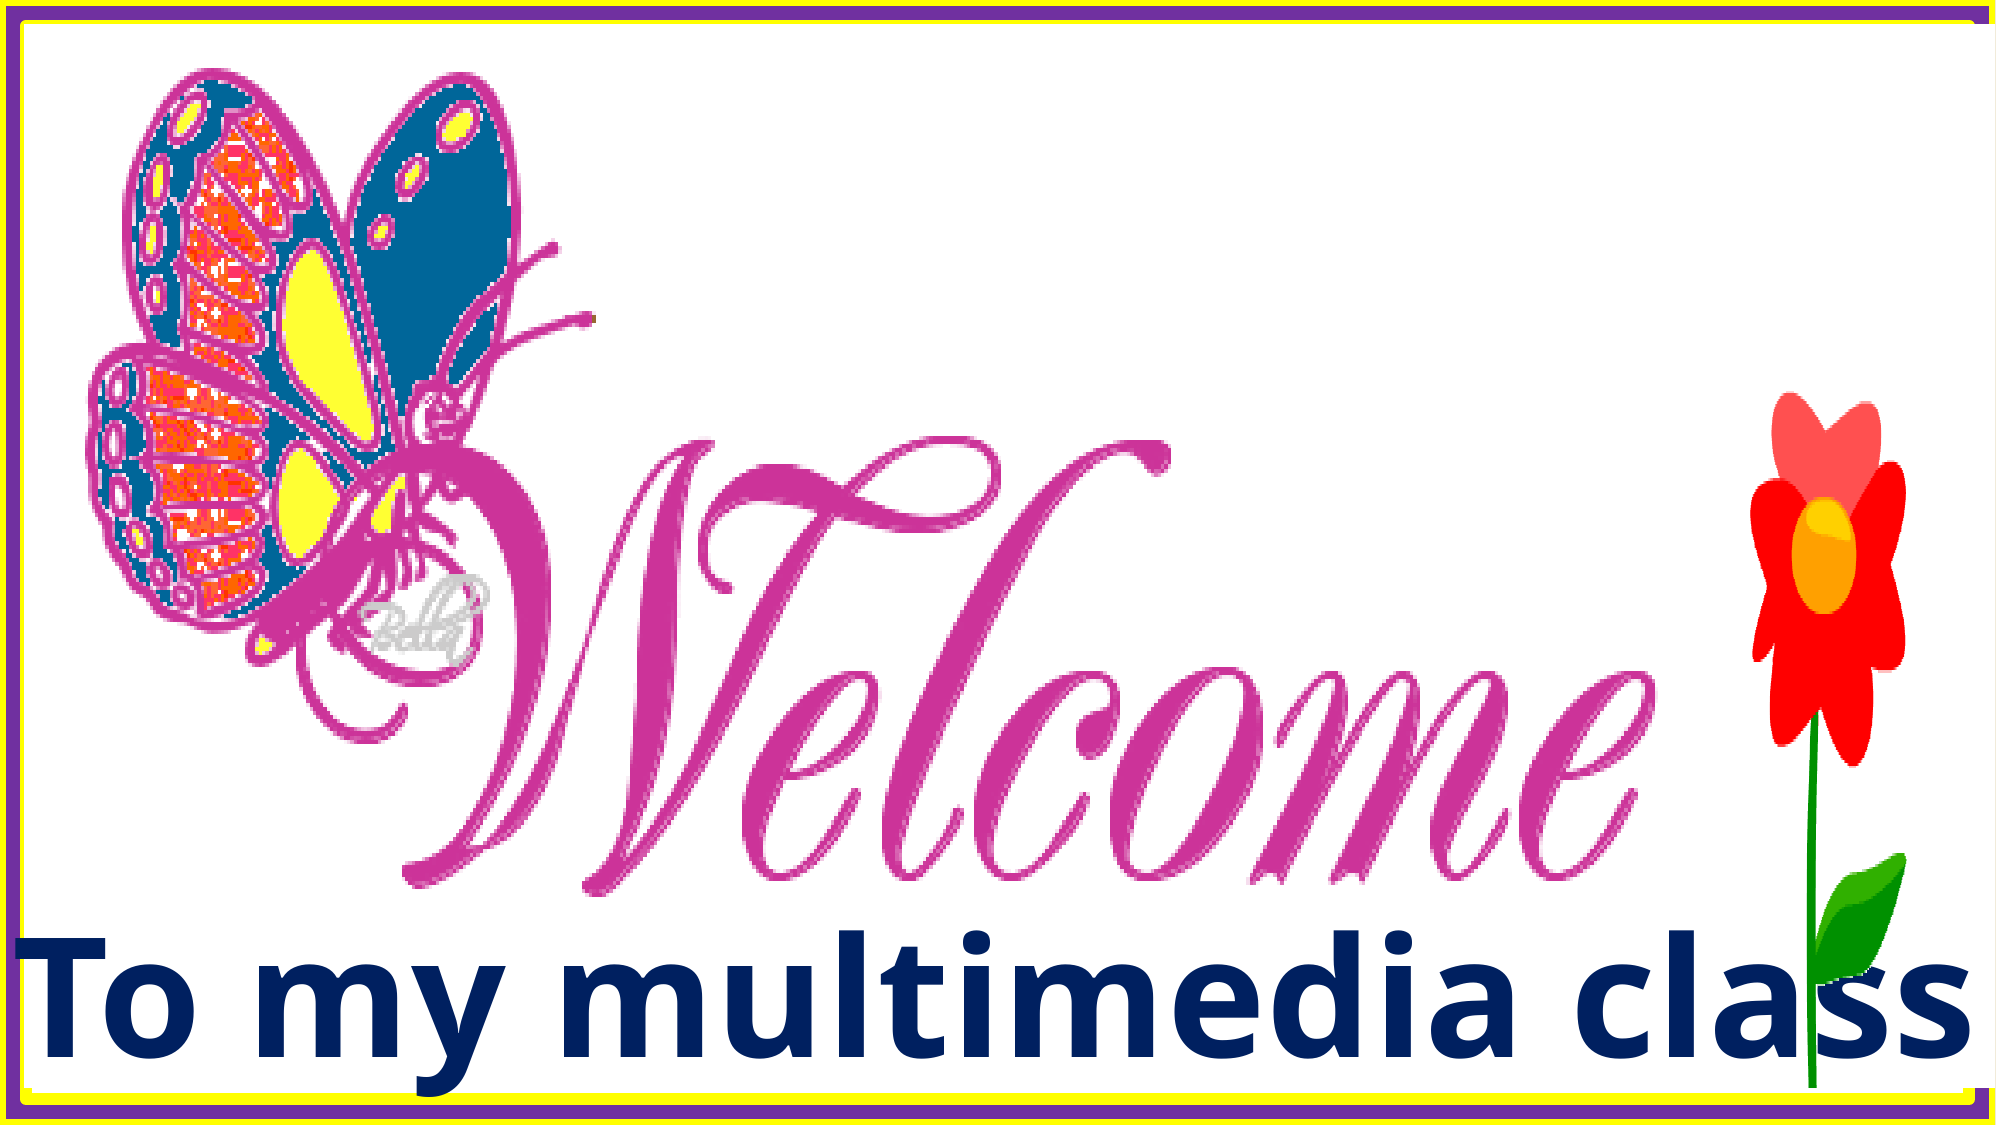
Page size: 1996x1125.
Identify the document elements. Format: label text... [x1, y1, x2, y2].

text_box To my multimedia class [0, 883, 1675, 1099]
picture [24, 24, 1996, 1088]
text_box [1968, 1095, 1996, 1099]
